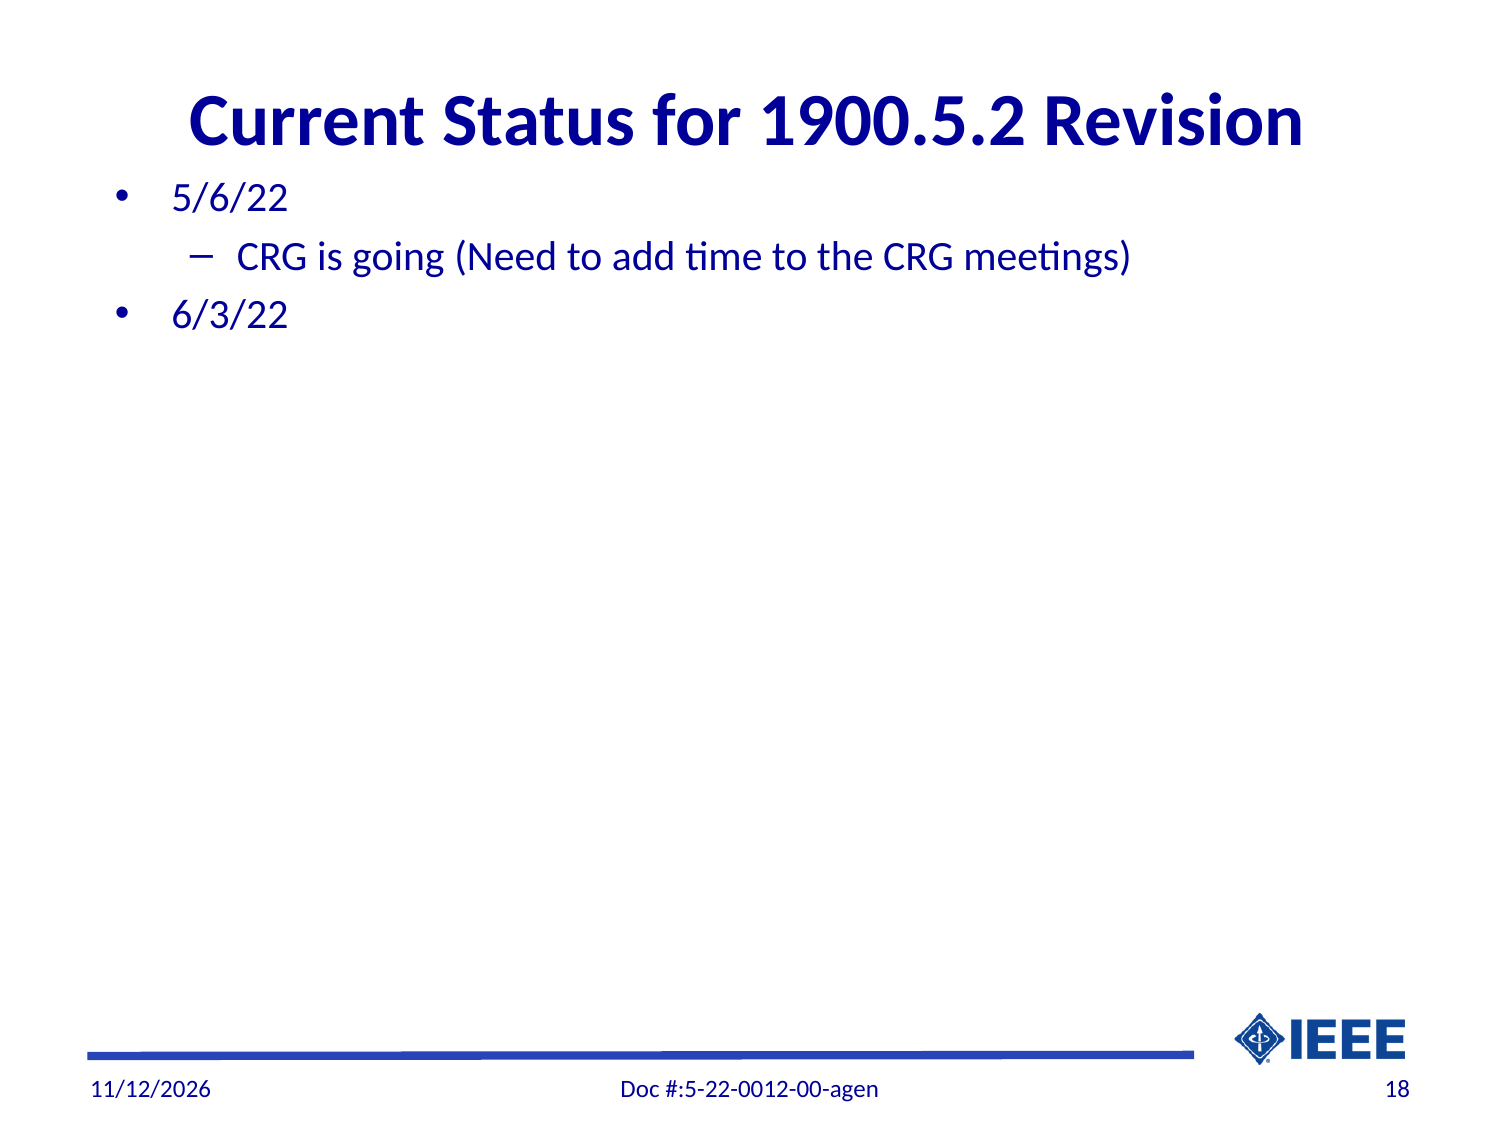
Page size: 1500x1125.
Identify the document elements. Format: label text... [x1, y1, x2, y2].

slide_number 18 [1074, 1057, 1425, 1118]
picture [1231, 1011, 1406, 1057]
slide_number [75, 1057, 425, 1118]
title Current Status for 1900.5.2 Revision [73, 22, 1424, 210]
footer Doc #:5-22-0012-00-agen [512, 1057, 988, 1118]
list 5/6/22 CRG is going (Need to add time to the CRG meetings) 6/3/22 [99, 162, 1400, 1038]
